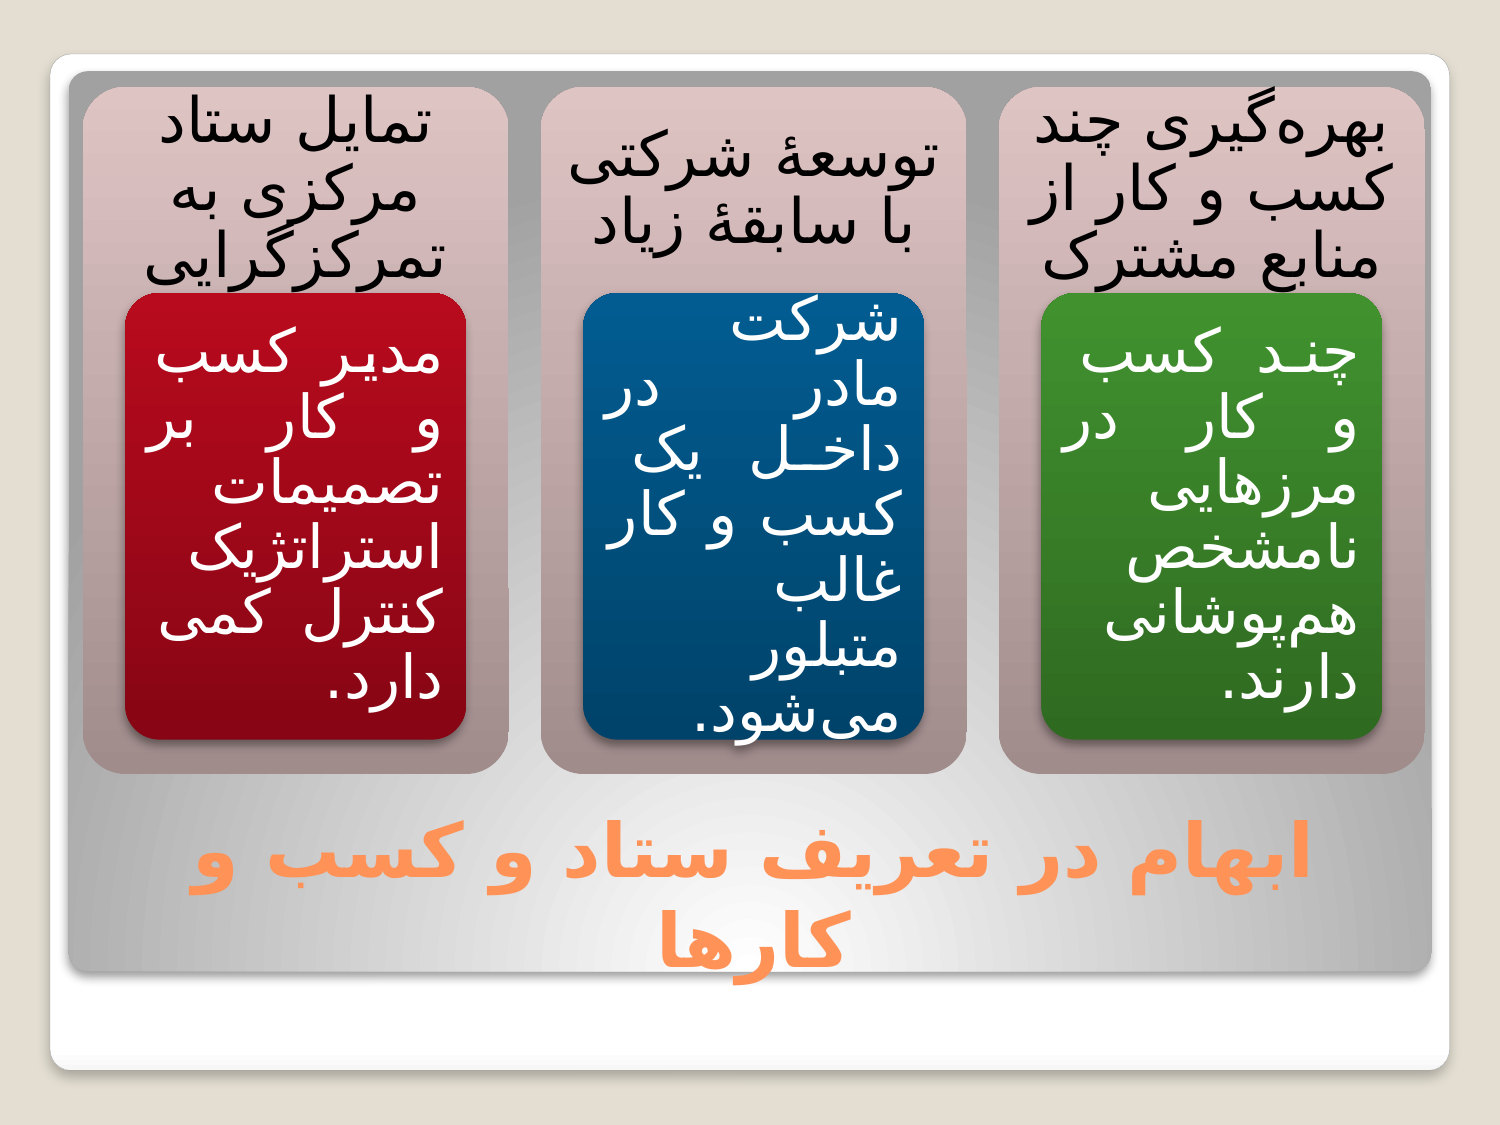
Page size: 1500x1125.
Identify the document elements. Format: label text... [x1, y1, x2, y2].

text_box چند کسب و کار در مرزهایی نامشخص هم‌پوشانی دارند. [1041, 293, 1383, 740]
text_box توسعۀ شرکتی با سابقۀ زیاد [540, 86, 967, 774]
text_box بهره‌گیری چند کسب و کار از منابع مشترک [998, 86, 1425, 774]
title ابهام در تعریف ستاد و کسب و کارها [82, 817, 1425, 990]
text_box شرکت مادر در داخل یک کسب و کار غالب متبلور می‌شود. [583, 293, 925, 740]
text_box تمایل ستاد مرکزی به تمرکزگرایی [82, 86, 509, 774]
text_box مدیر کسب و کار بر تصمیمات استراتژیک کنترل کمی دارد. [125, 293, 467, 740]
